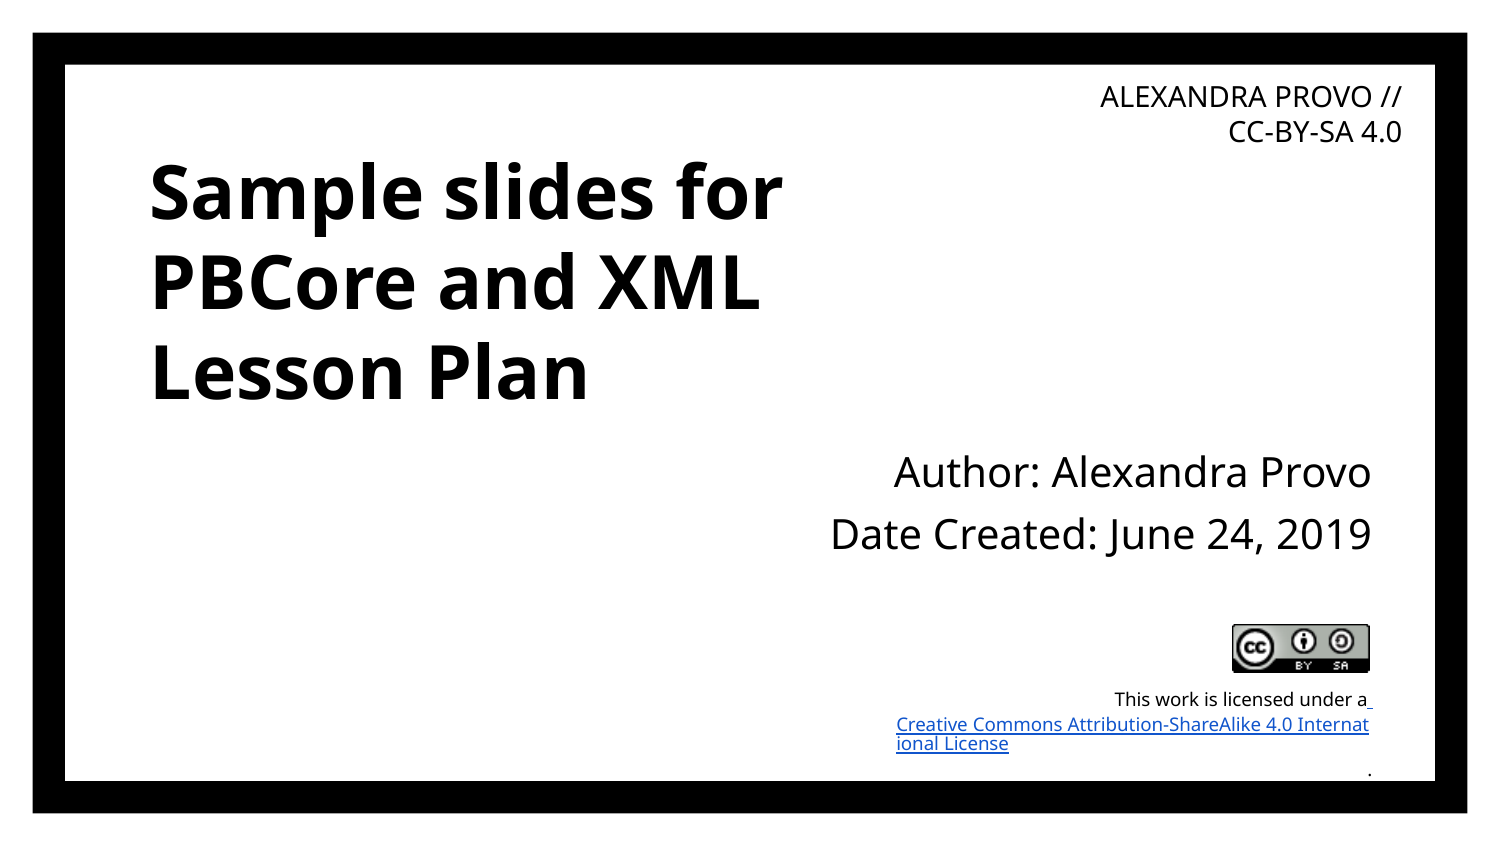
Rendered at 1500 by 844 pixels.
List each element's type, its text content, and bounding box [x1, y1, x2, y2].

subtitle Author: Alexandra Provo Date Created: June 24, 2019 [763, 430, 1388, 561]
text_box This work is licensed under a Creative Commons Attribution-ShareAlike 4.0 International License. [881, 672, 1388, 772]
picture [1232, 623, 1371, 673]
title Sample slides for PBCore and XML Lesson Plan [134, 239, 941, 430]
